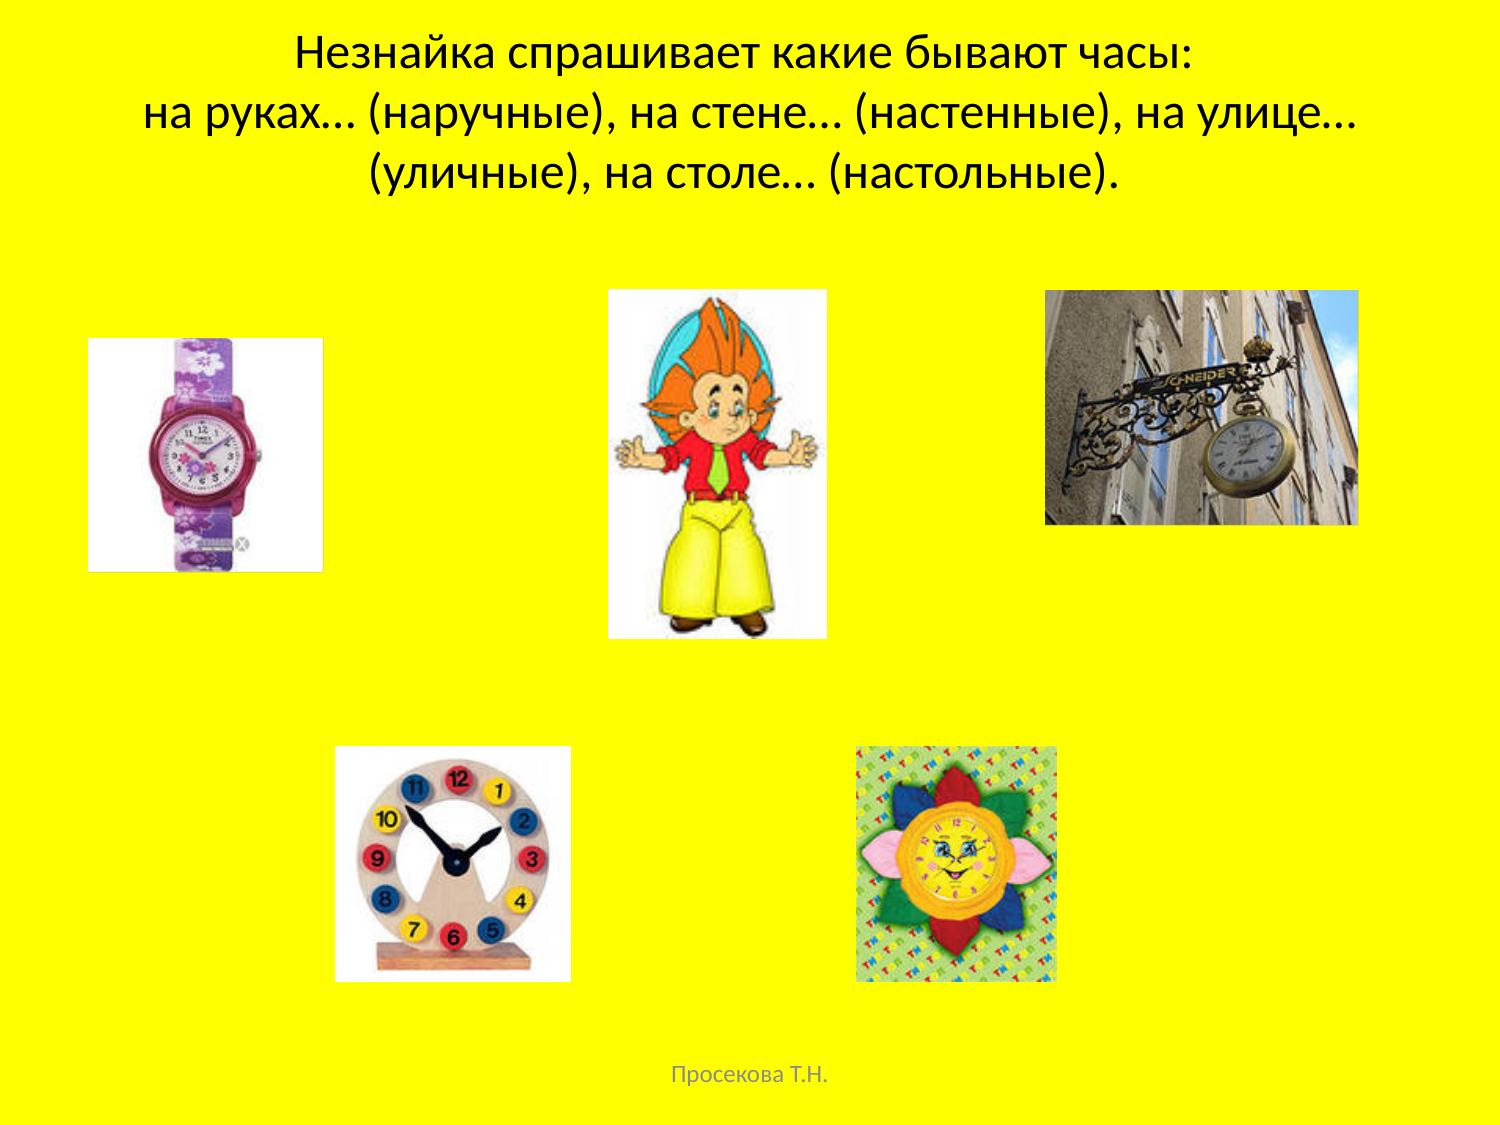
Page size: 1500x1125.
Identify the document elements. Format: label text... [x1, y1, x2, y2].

picture [856, 746, 1057, 982]
footer Просекова Т.Н. [512, 1042, 988, 1103]
picture [607, 289, 828, 639]
picture [335, 746, 571, 982]
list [88, 337, 325, 575]
title Незнайка спрашивает какие бывают часы: на руках… (наручные), на стене… (настенные), на улице… (уличные), на столе… (настольные). [75, 45, 1425, 233]
picture [1045, 290, 1360, 527]
